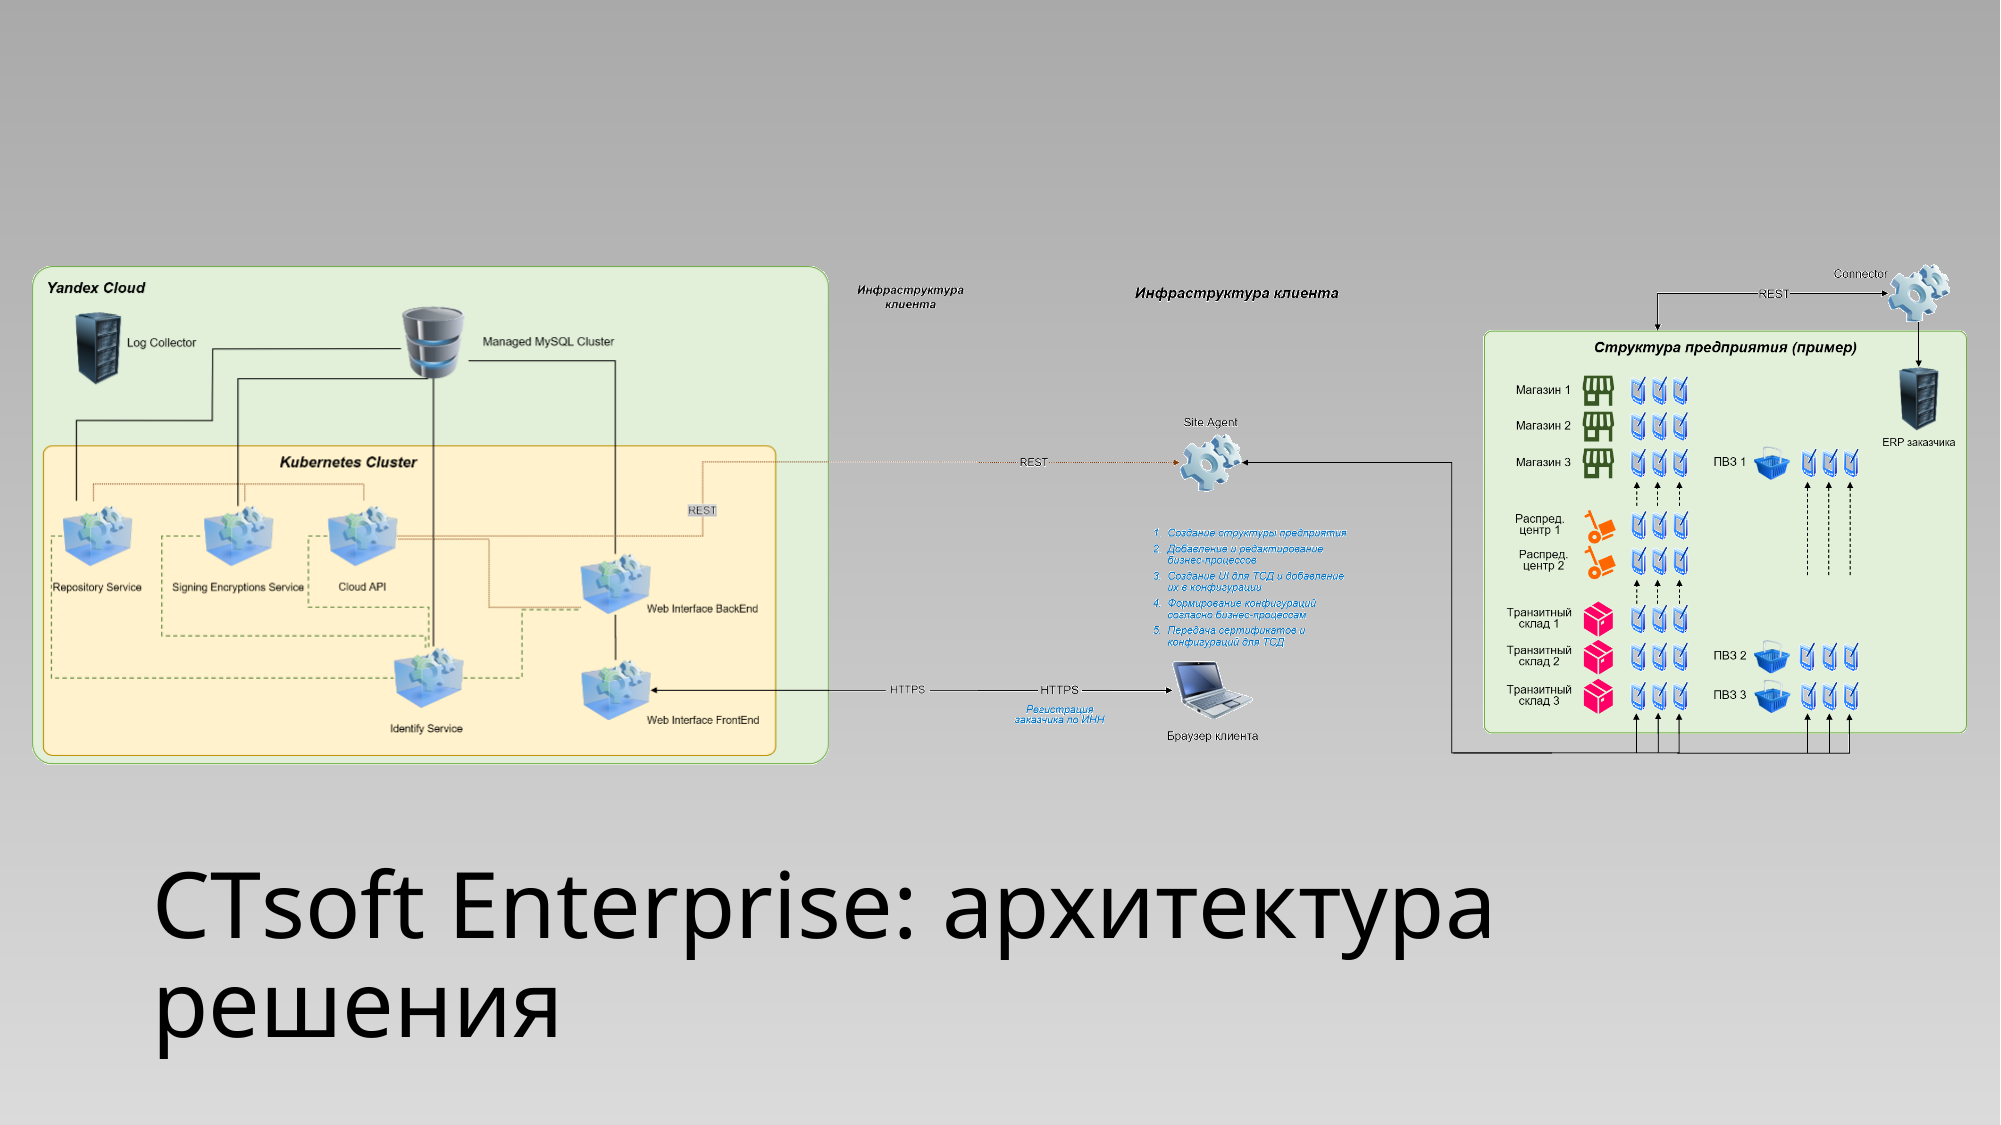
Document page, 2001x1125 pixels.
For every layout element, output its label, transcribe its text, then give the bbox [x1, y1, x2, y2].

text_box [0, 255, 1999, 775]
title CТsoft Enterprise: архитектура решения [137, 849, 1863, 1068]
